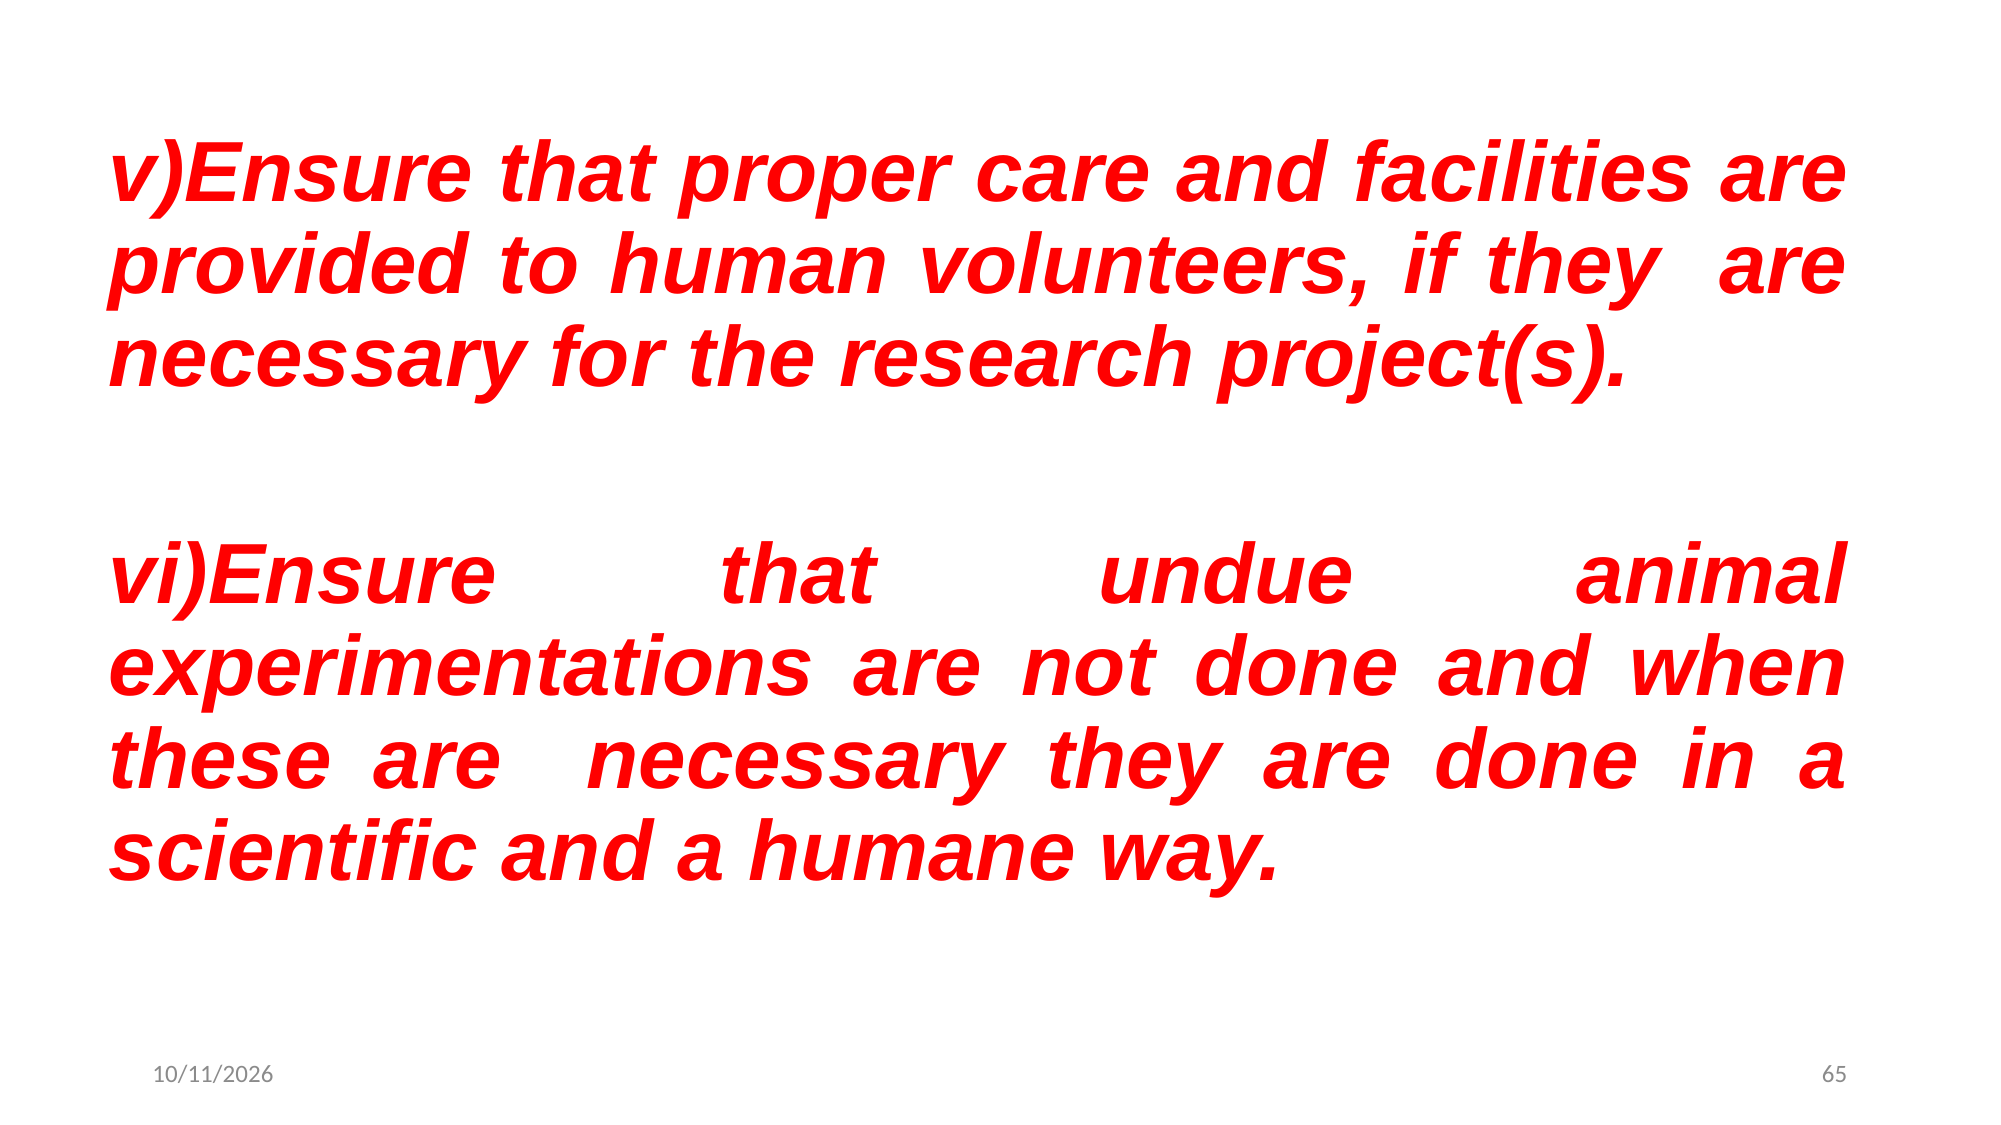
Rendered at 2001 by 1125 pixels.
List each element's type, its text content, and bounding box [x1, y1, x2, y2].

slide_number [137, 1042, 588, 1103]
list v)Ensure that proper care and facilities are provided to human volunteers, if they are necessary for the research project(s). vi)Ensure that undue animal experimentations are not done and when these are necessary they are done in a scientific and a humane way. [93, 56, 1863, 971]
slide_number 65 [1412, 1042, 1863, 1103]
